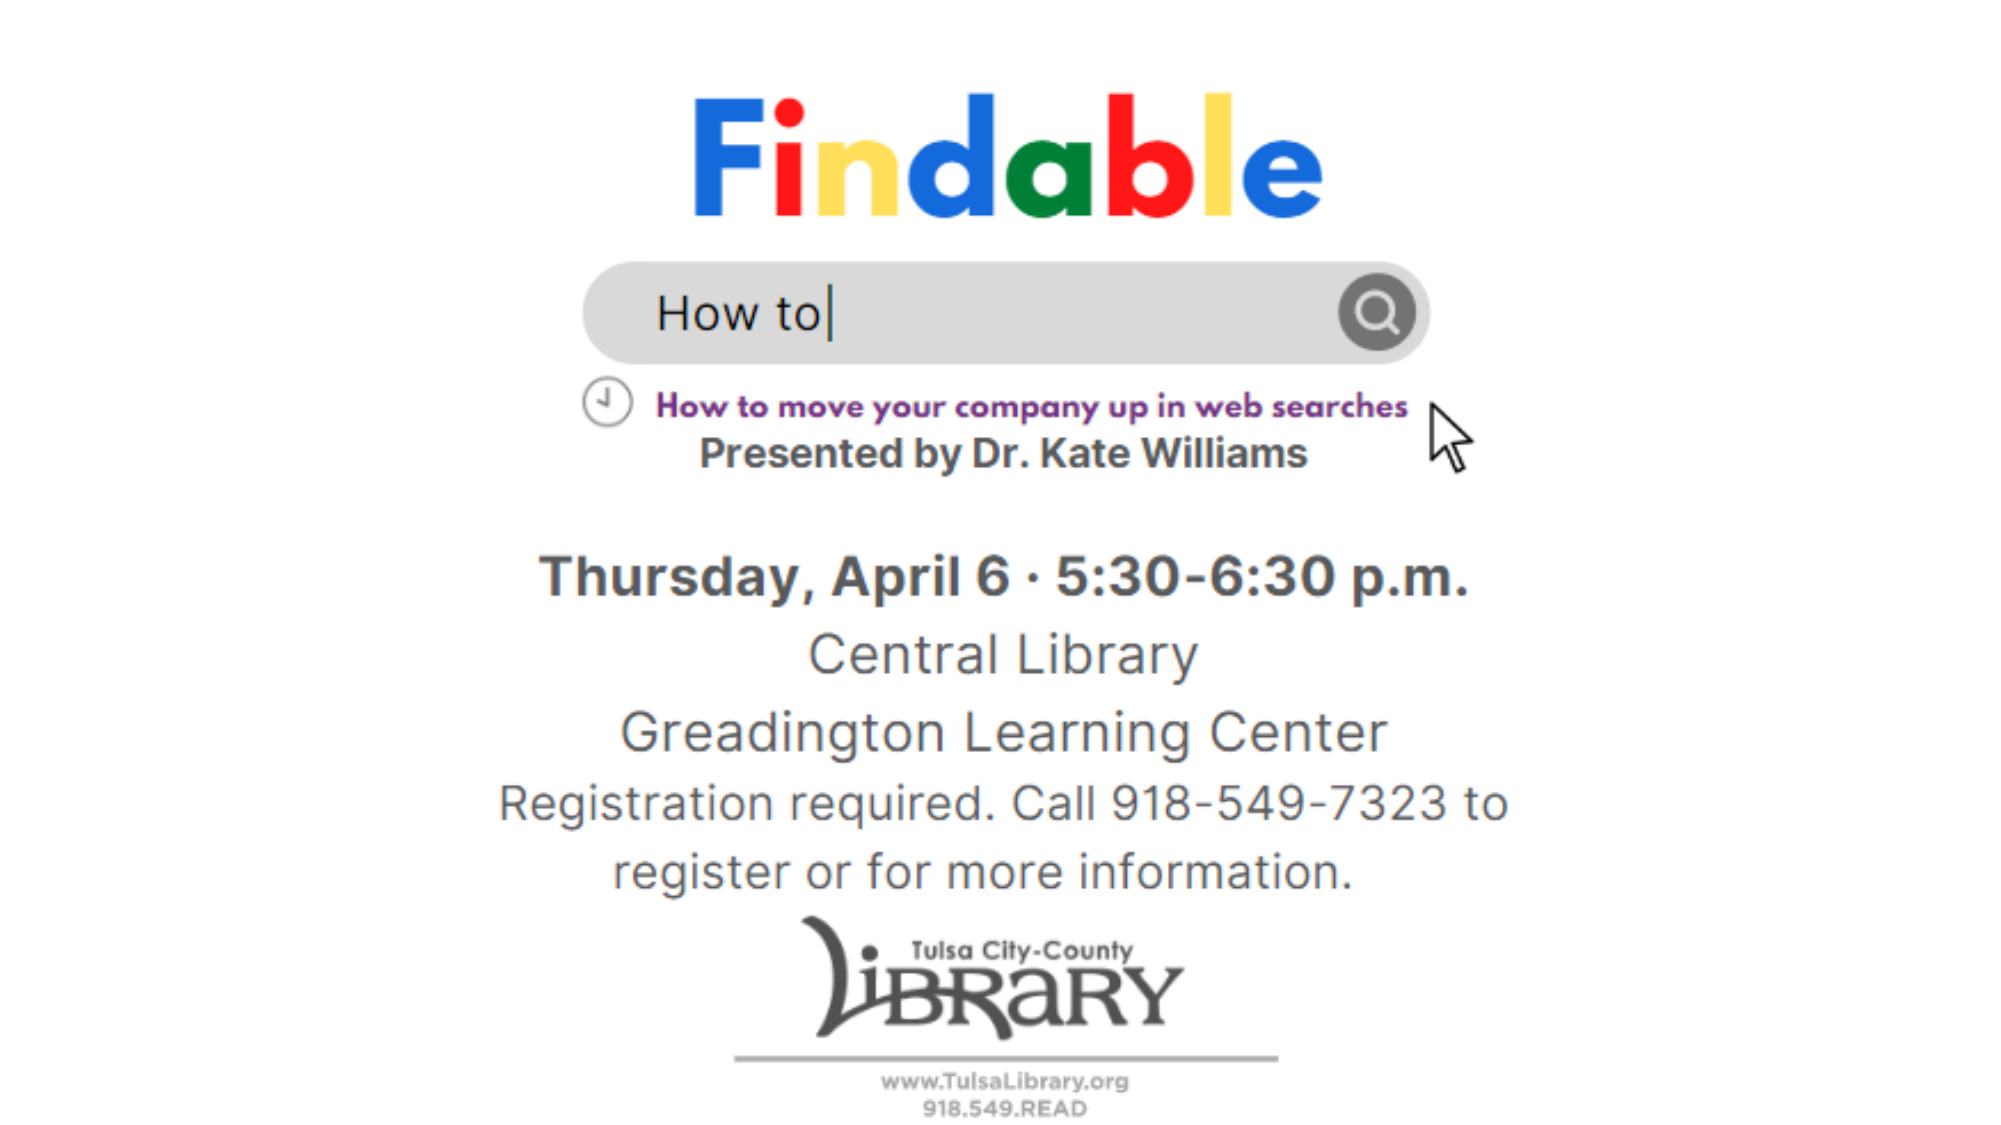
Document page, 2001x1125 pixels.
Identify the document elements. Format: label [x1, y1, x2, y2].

picture [444, 8, 1556, 1125]
